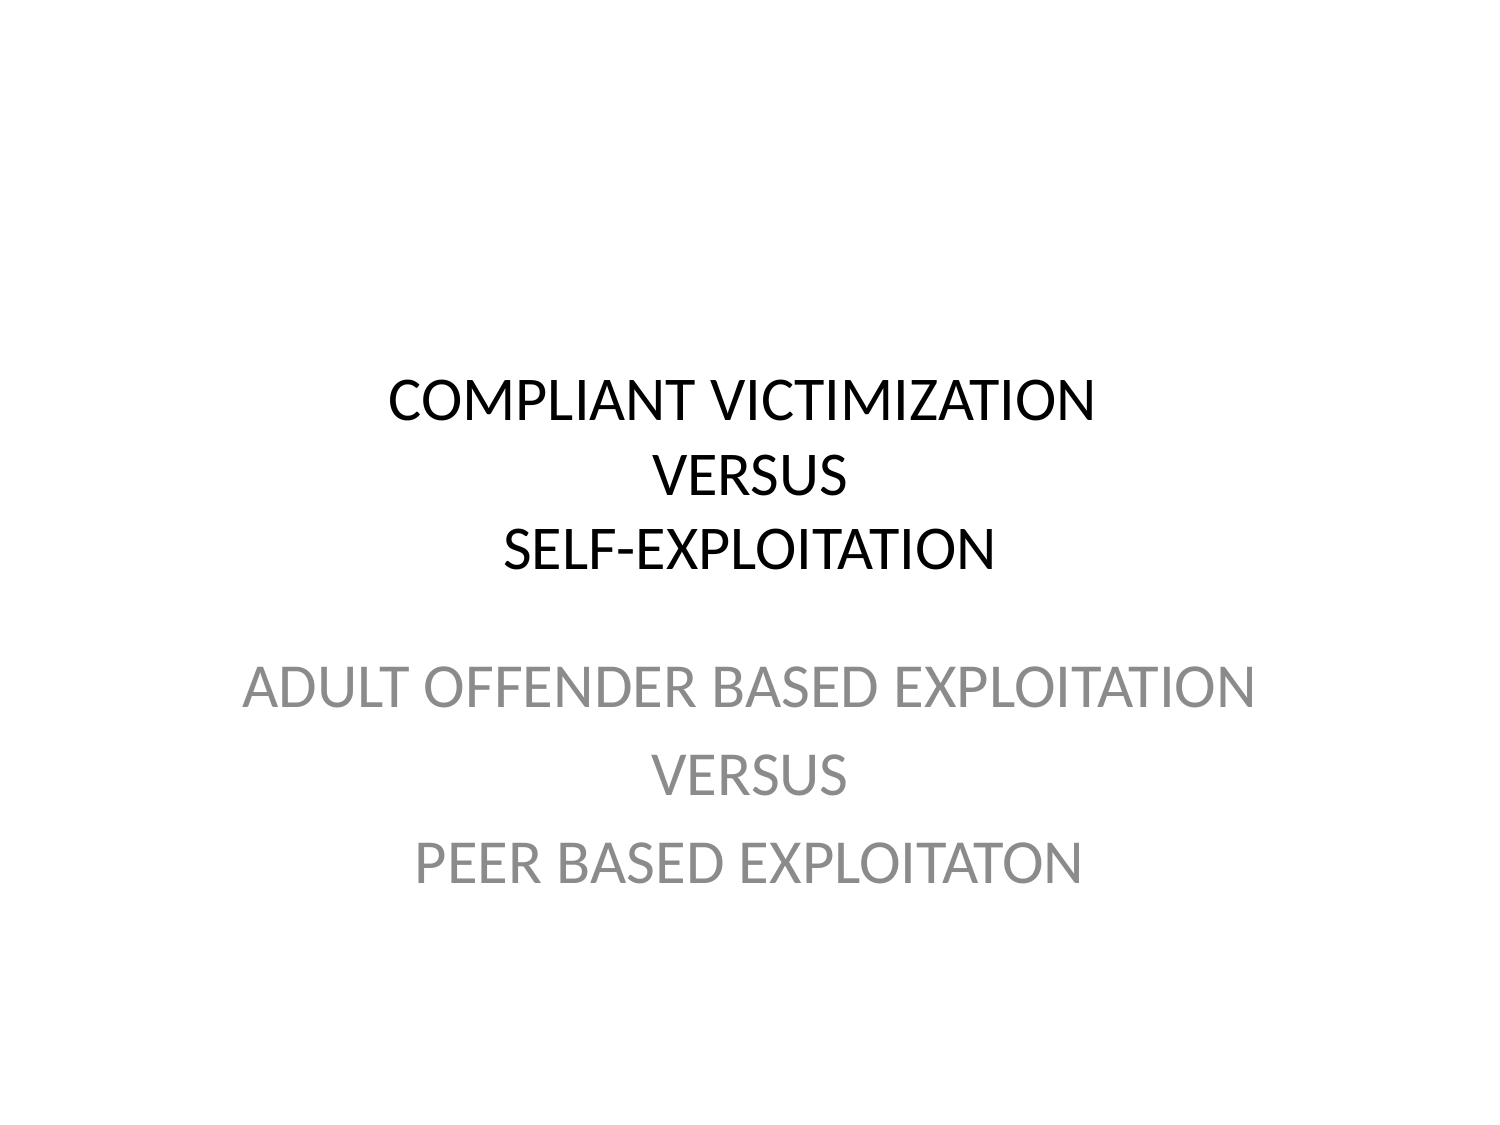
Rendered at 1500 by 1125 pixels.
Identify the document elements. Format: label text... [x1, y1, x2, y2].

subtitle ADULT OFFENDER BASED EXPLOITATION VERSUS PEER BASED EXPLOITATON [225, 637, 1275, 925]
title COMPLIANT VICTIMIZATION VERSUS SELF-EXPLOITATION [112, 349, 1388, 591]
